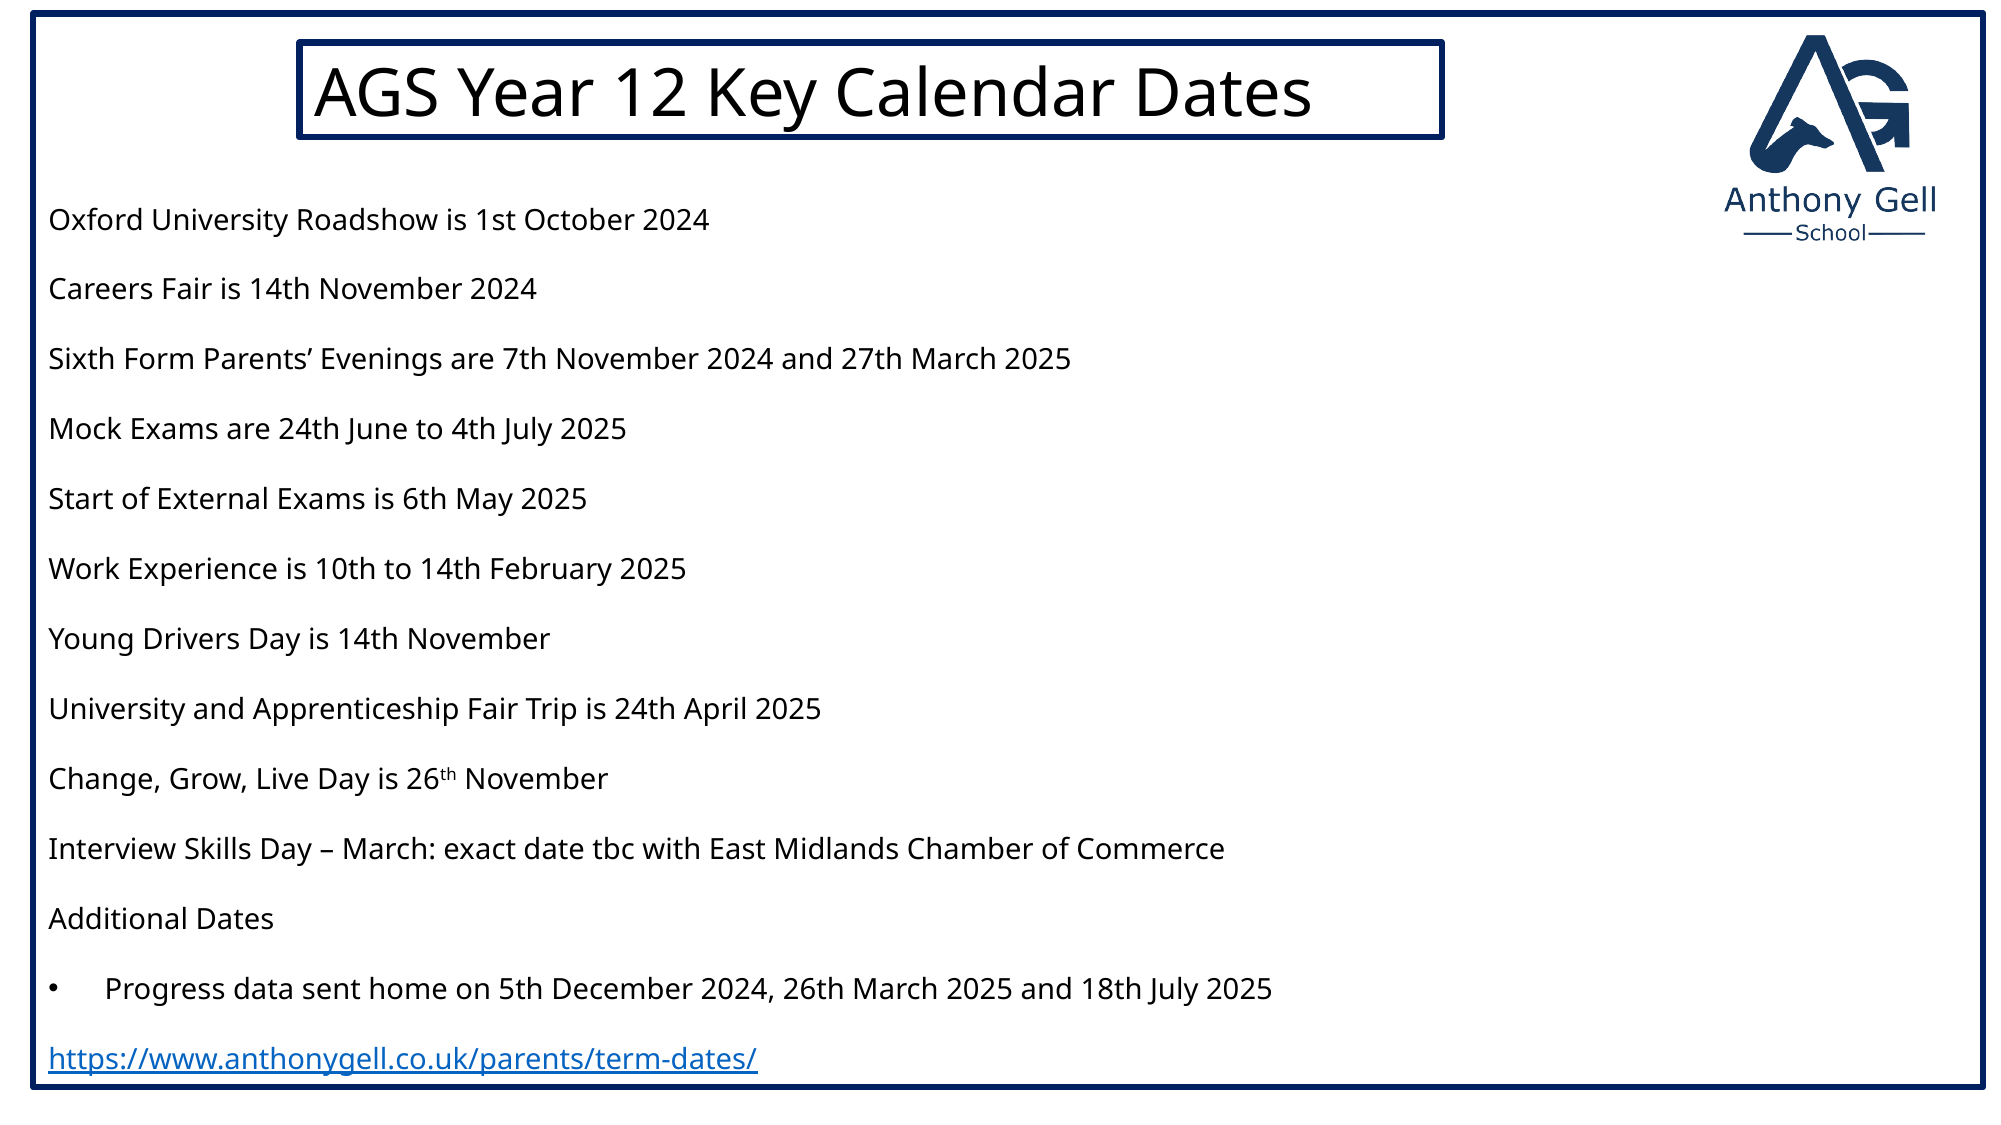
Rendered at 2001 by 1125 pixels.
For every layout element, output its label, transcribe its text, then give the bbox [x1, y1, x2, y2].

text_box AGS Year 12 Key Calendar Dates [299, 42, 1442, 138]
text_box Oxford University Roadshow is 1st October 2024 Careers Fair is 14th November 2024 Sixth Form Parents’ Evenings are 7th November 2024 and 27th March 2025 Mock Exams are 24th June to 4th July 2025 Start of External Exams is 6th May 2025 Work Experience is 10th to 14th February 2025 Young Drivers Day is 14th November University and Apprenticeship Fair Trip is 24th April 2025 Change, Grow, Live Day is 26th November Interview Skills Day – March: exact date tbc with East Midlands Chamber of Commerce Additional Dates Progress data sent home on 5th December 2024, 26th March 2025 and 18th July 2025 https://www.anthonygell.co.uk/parents/term-dates/ [33, 13, 1984, 1088]
picture [1708, 25, 1950, 252]
